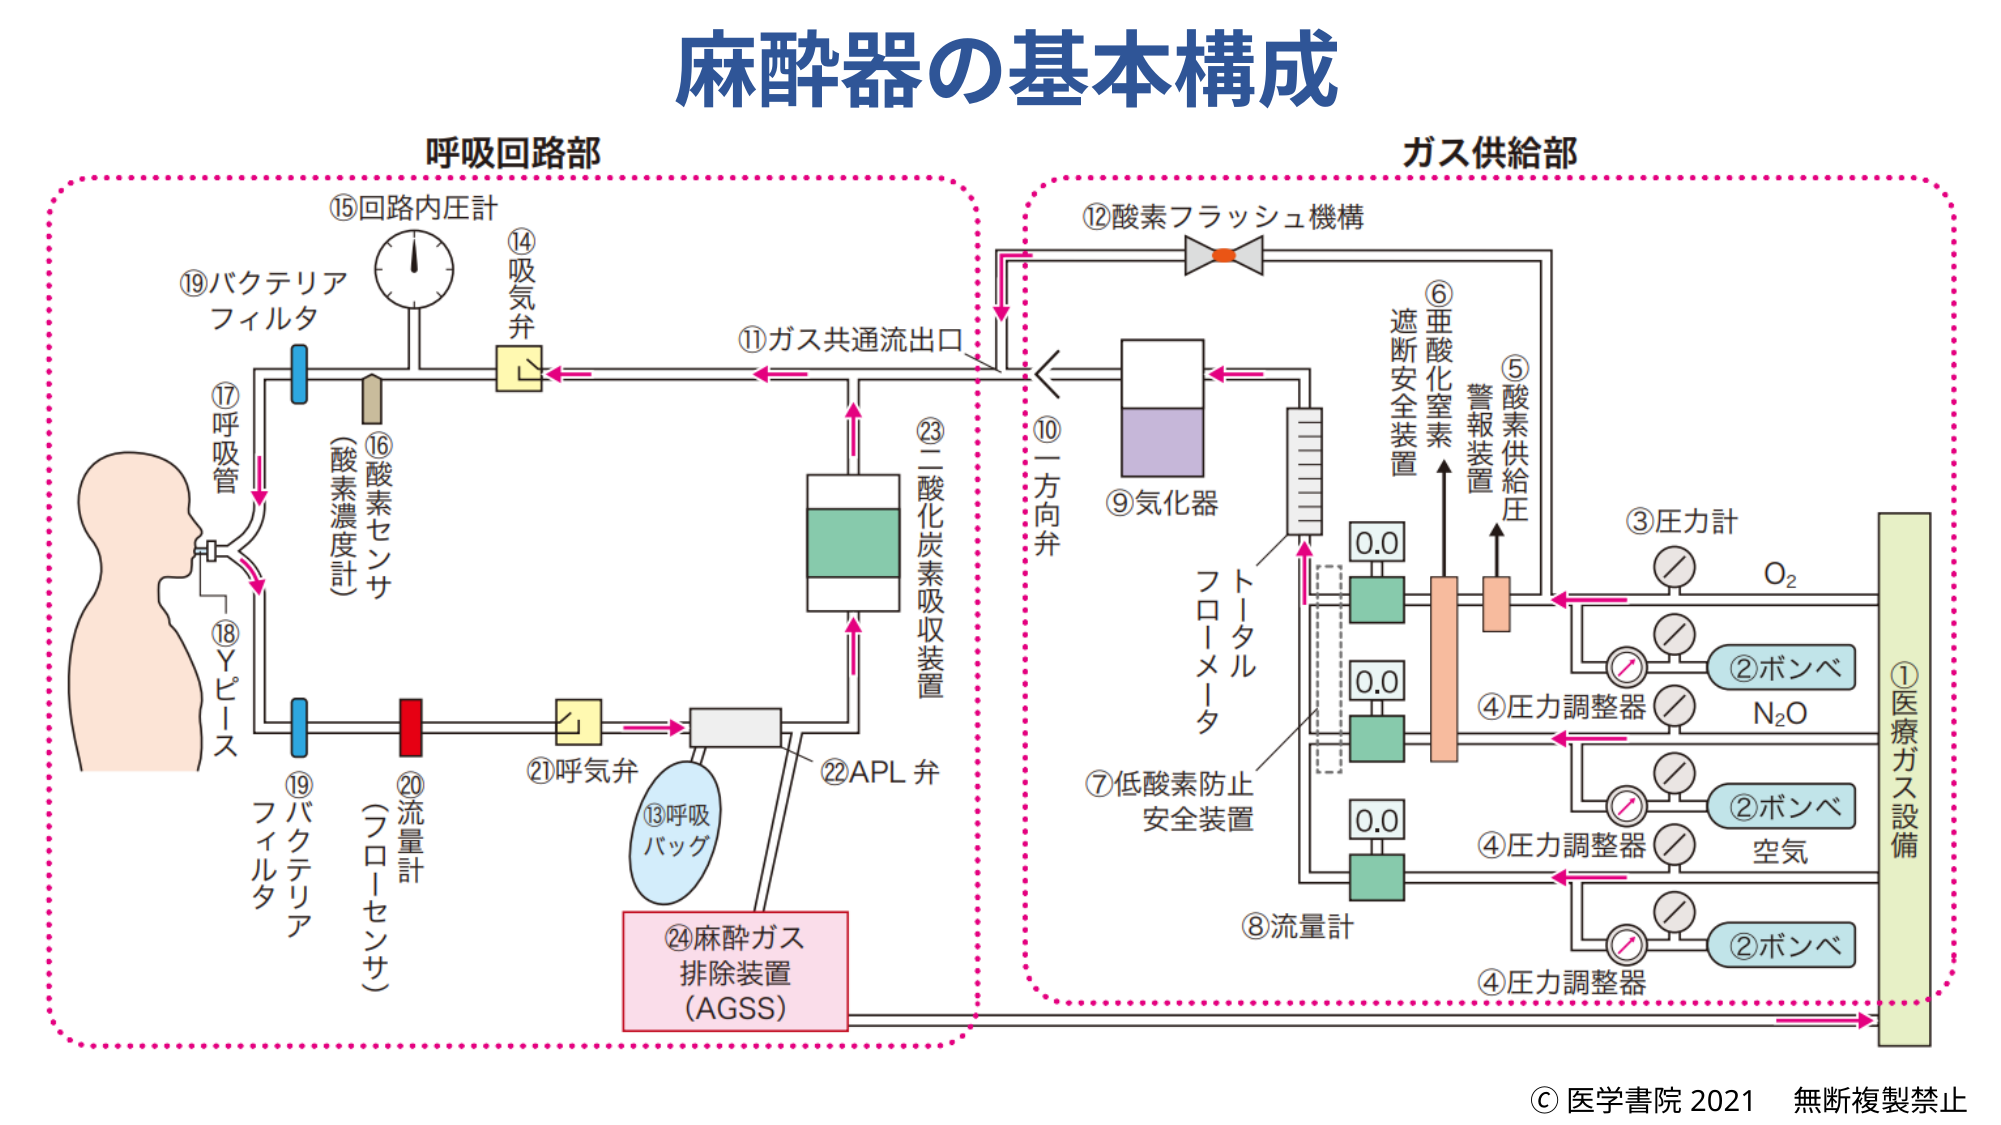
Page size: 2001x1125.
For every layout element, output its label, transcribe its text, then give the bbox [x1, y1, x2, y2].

title 麻酔器の基本構成 [145, 0, 1871, 128]
picture [31, 128, 1984, 1057]
text_box 🄫医学書院2021 無断複製禁止 [1166, 1074, 1984, 1125]
